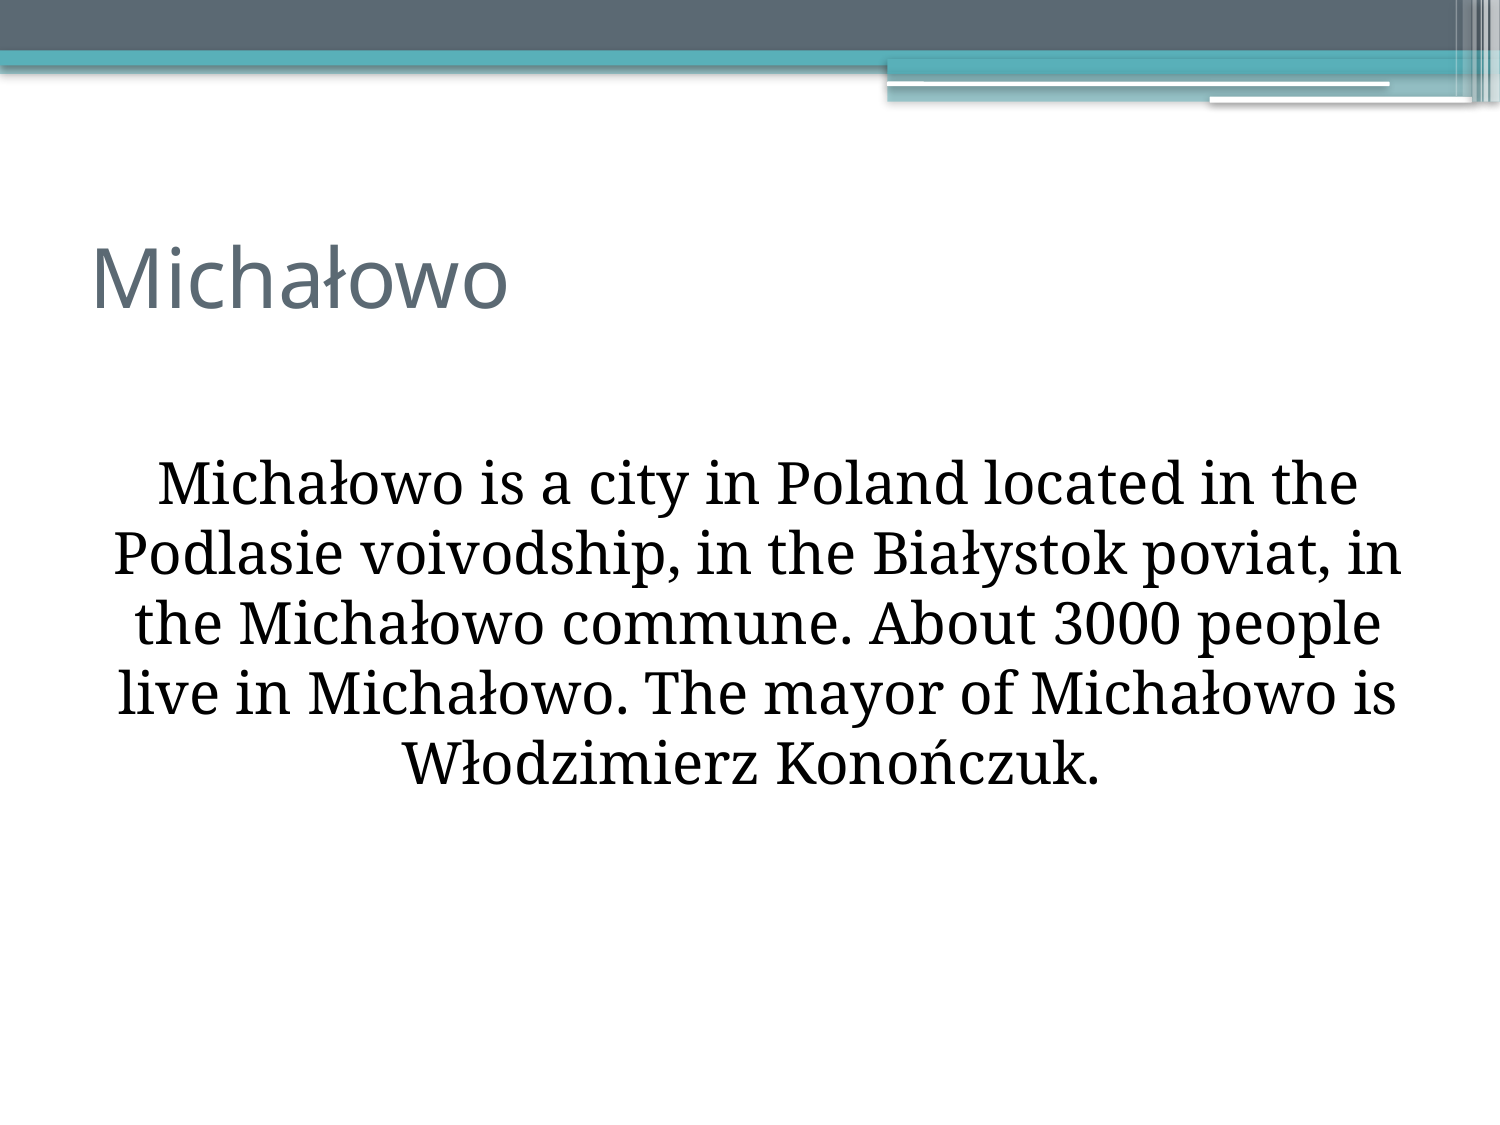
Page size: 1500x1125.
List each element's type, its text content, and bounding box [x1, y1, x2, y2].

title Michałowo [75, 187, 1425, 363]
list Michałowo is a city in Poland located in the Podlasie voivodship, in the Białystok poviat, in the Michałowo commune. About 3000 people live in Michałowo. The mayor of Michałowo is Włodzimierz Konończuk. [75, 368, 1425, 1079]
